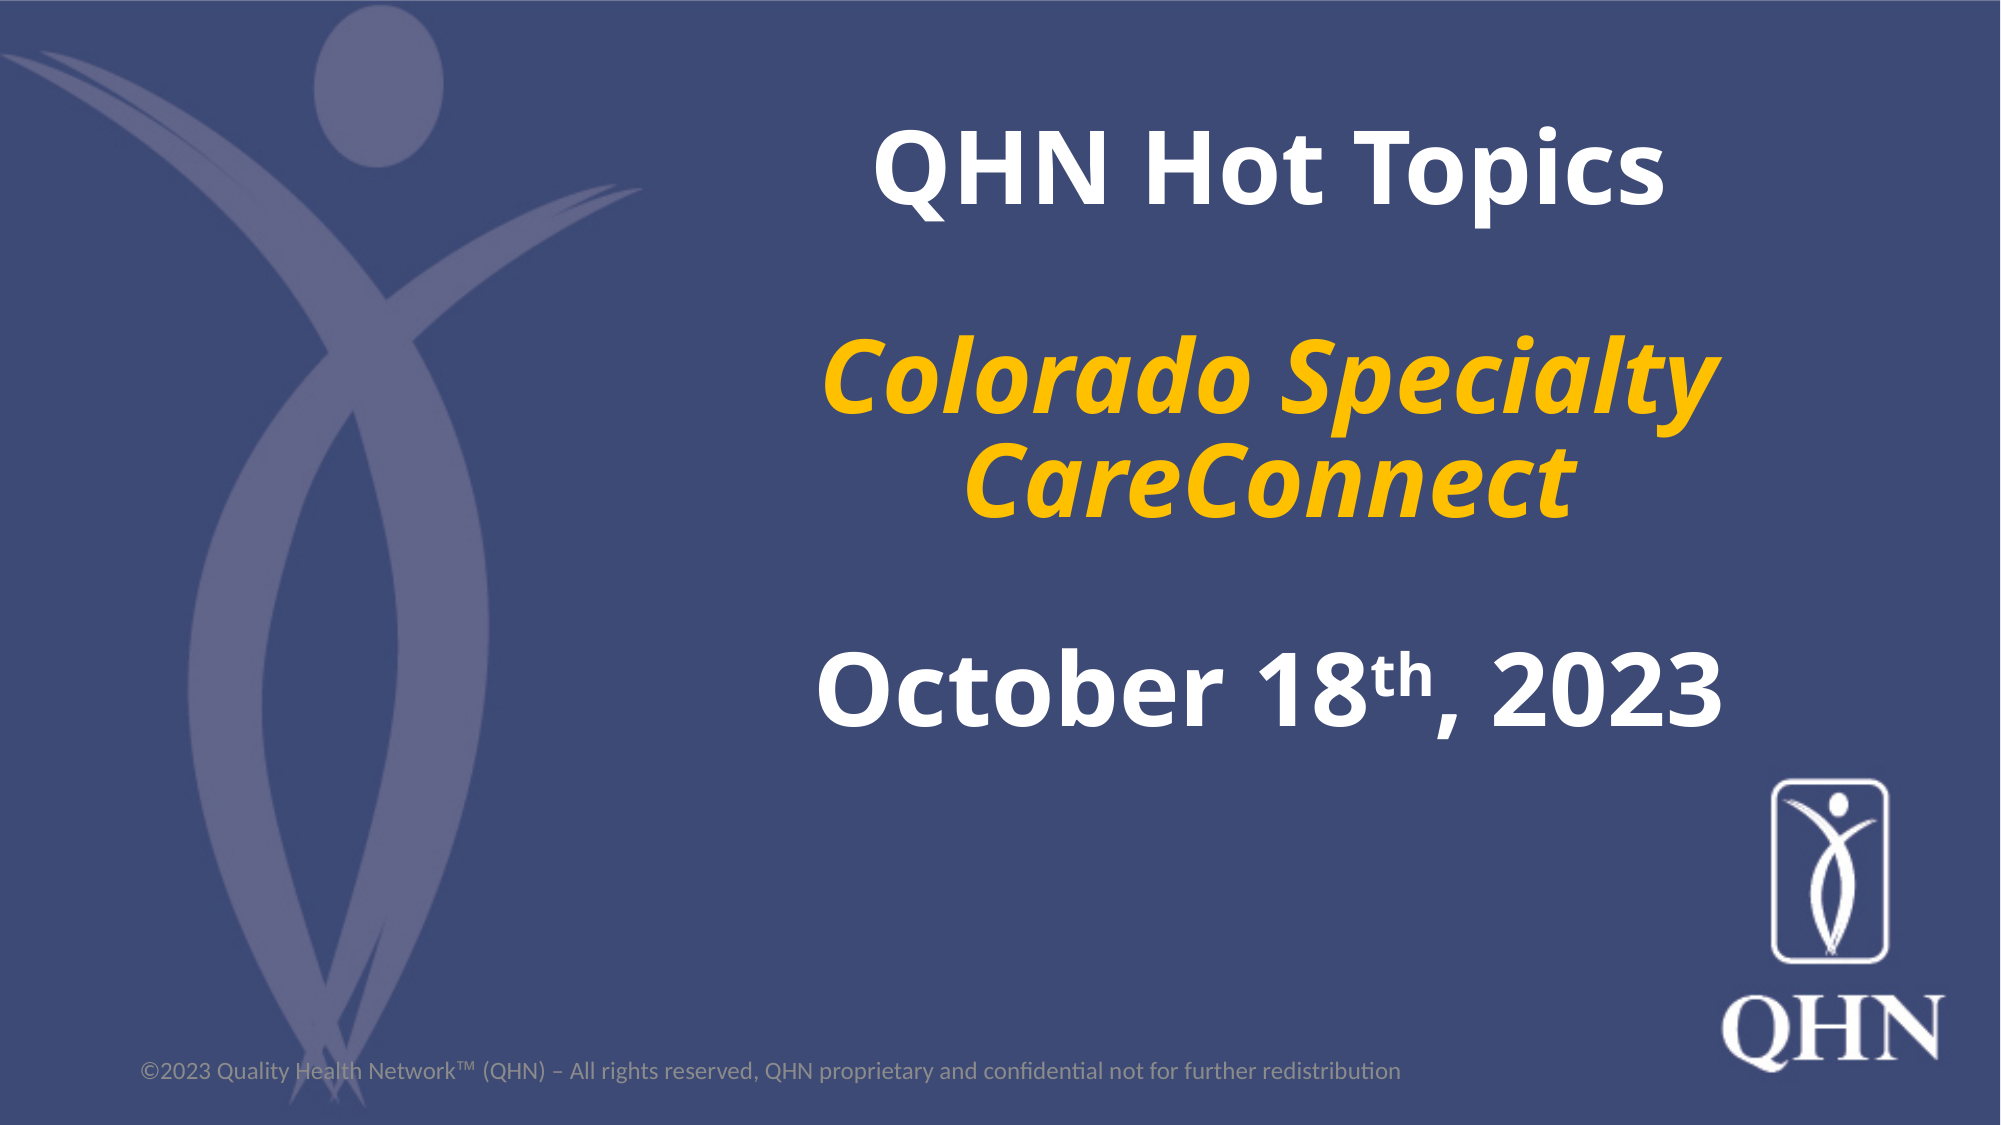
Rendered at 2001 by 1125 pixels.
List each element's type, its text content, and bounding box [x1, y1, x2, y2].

text_box QHN Hot Topics Colorado Specialty CareConnect October 18th, 2023 [562, 113, 1976, 756]
picture [0, 0, 2001, 1125]
